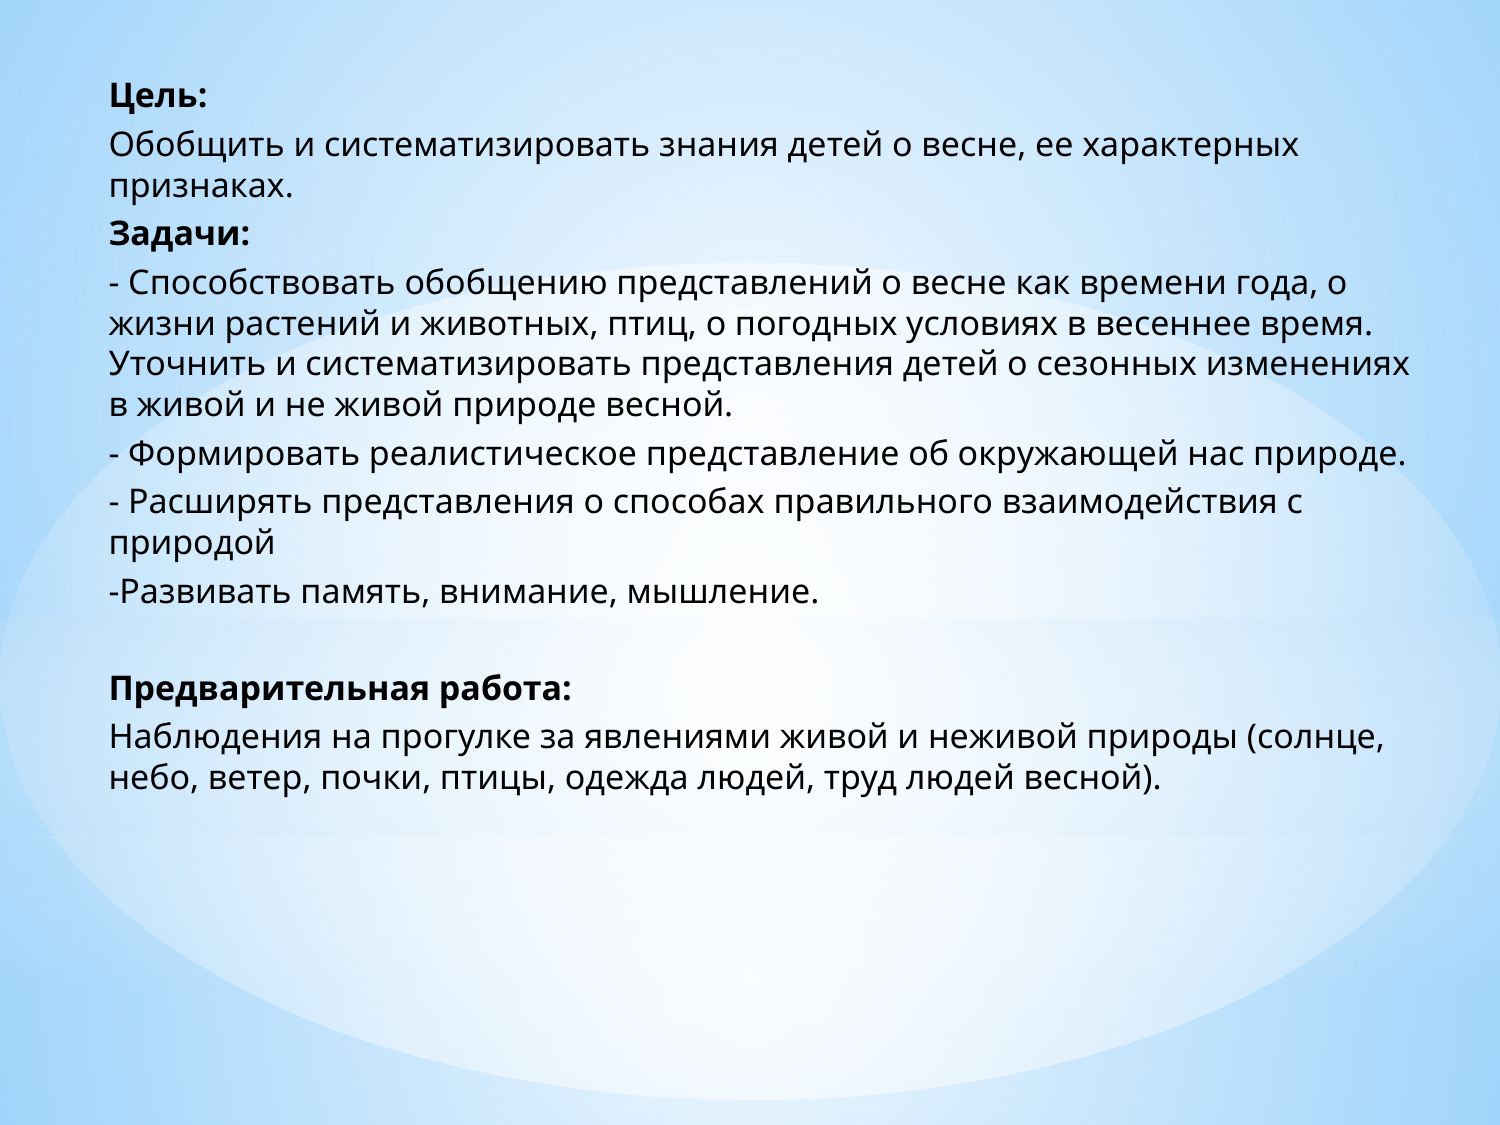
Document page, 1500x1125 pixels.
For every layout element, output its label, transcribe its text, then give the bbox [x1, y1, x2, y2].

list Цель: Обобщить и систематизировать знания детей о весне, ее характерных признаках. Задачи: - Способствовать обобщению представлений о весне как времени года, о жизни растений и животных, птиц, о погодных условиях в весеннее время. Уточнить и систематизировать представления детей о сезонных изменениях в живой и не живой природе весной. - Формировать реалистическое представление об окружающей нас природе. - Расширять представления о способах правильного взаимодействия с природой -Развивать память, внимание, мышление. Предварительная работа: Наблюдения на прогулке за явлениями живой и неживой природы (солнце, небо, ветер, почки, птицы, одежда людей, труд людей весной). [88, 66, 1447, 887]
